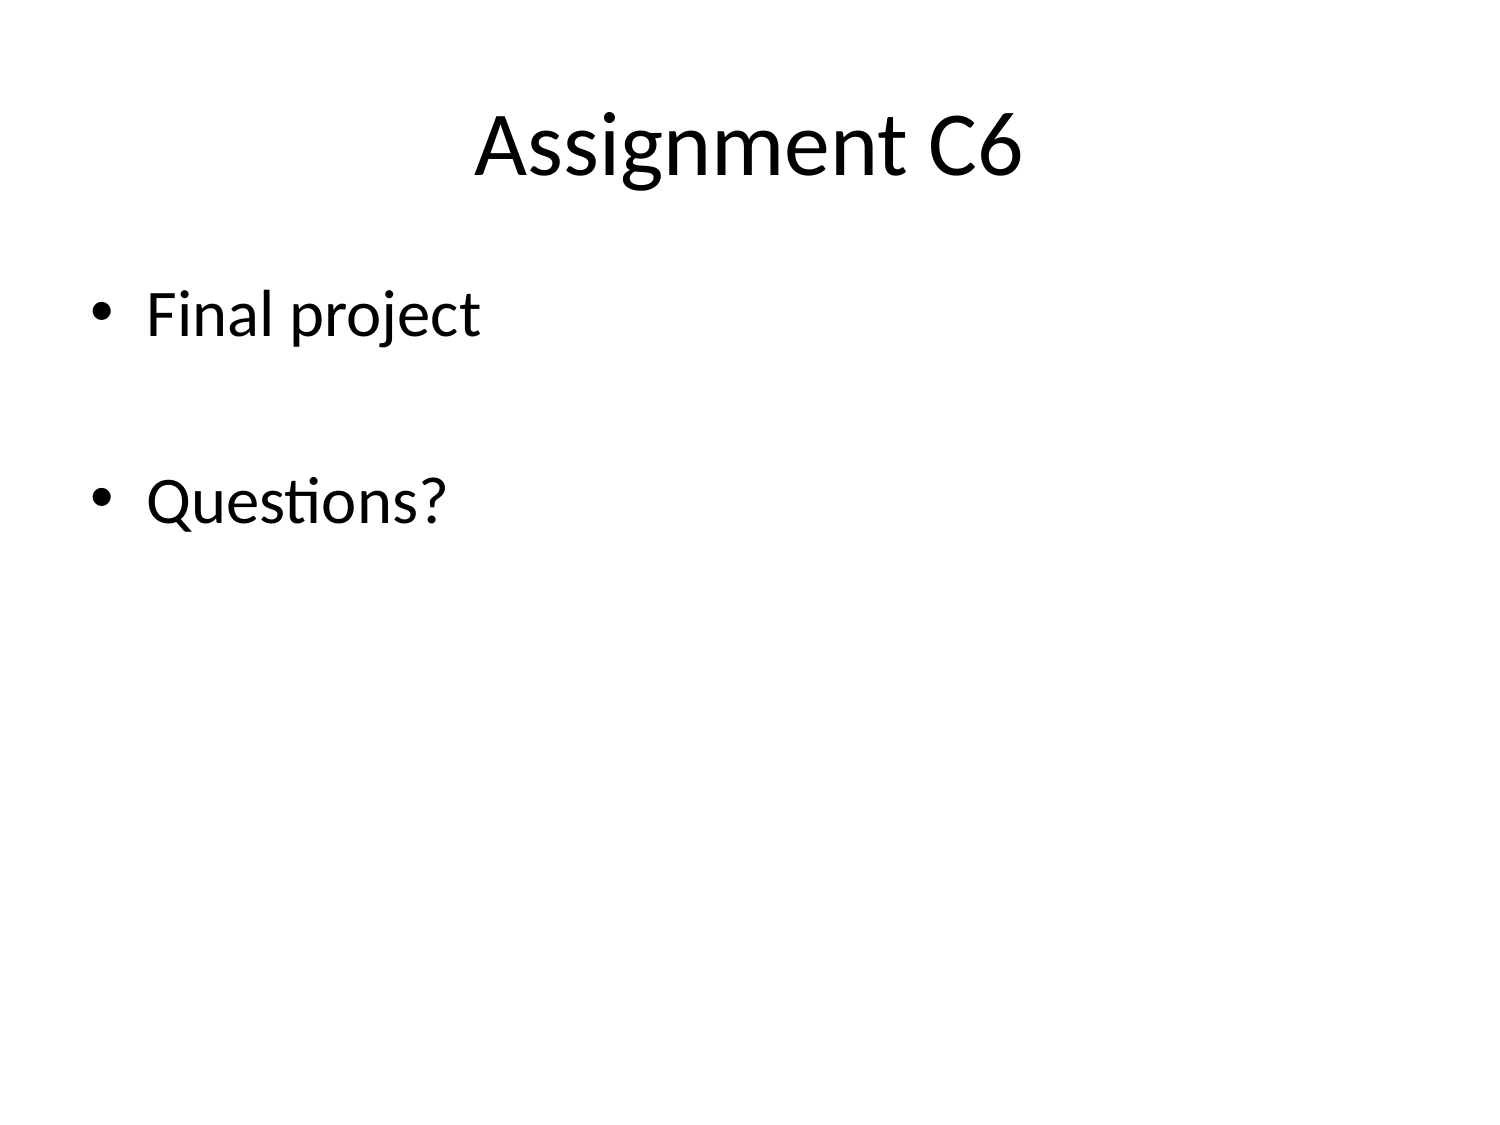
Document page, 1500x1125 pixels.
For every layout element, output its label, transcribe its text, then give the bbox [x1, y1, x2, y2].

list Final project Questions? [75, 262, 1425, 1005]
title Assignment C6 [75, 45, 1425, 233]
